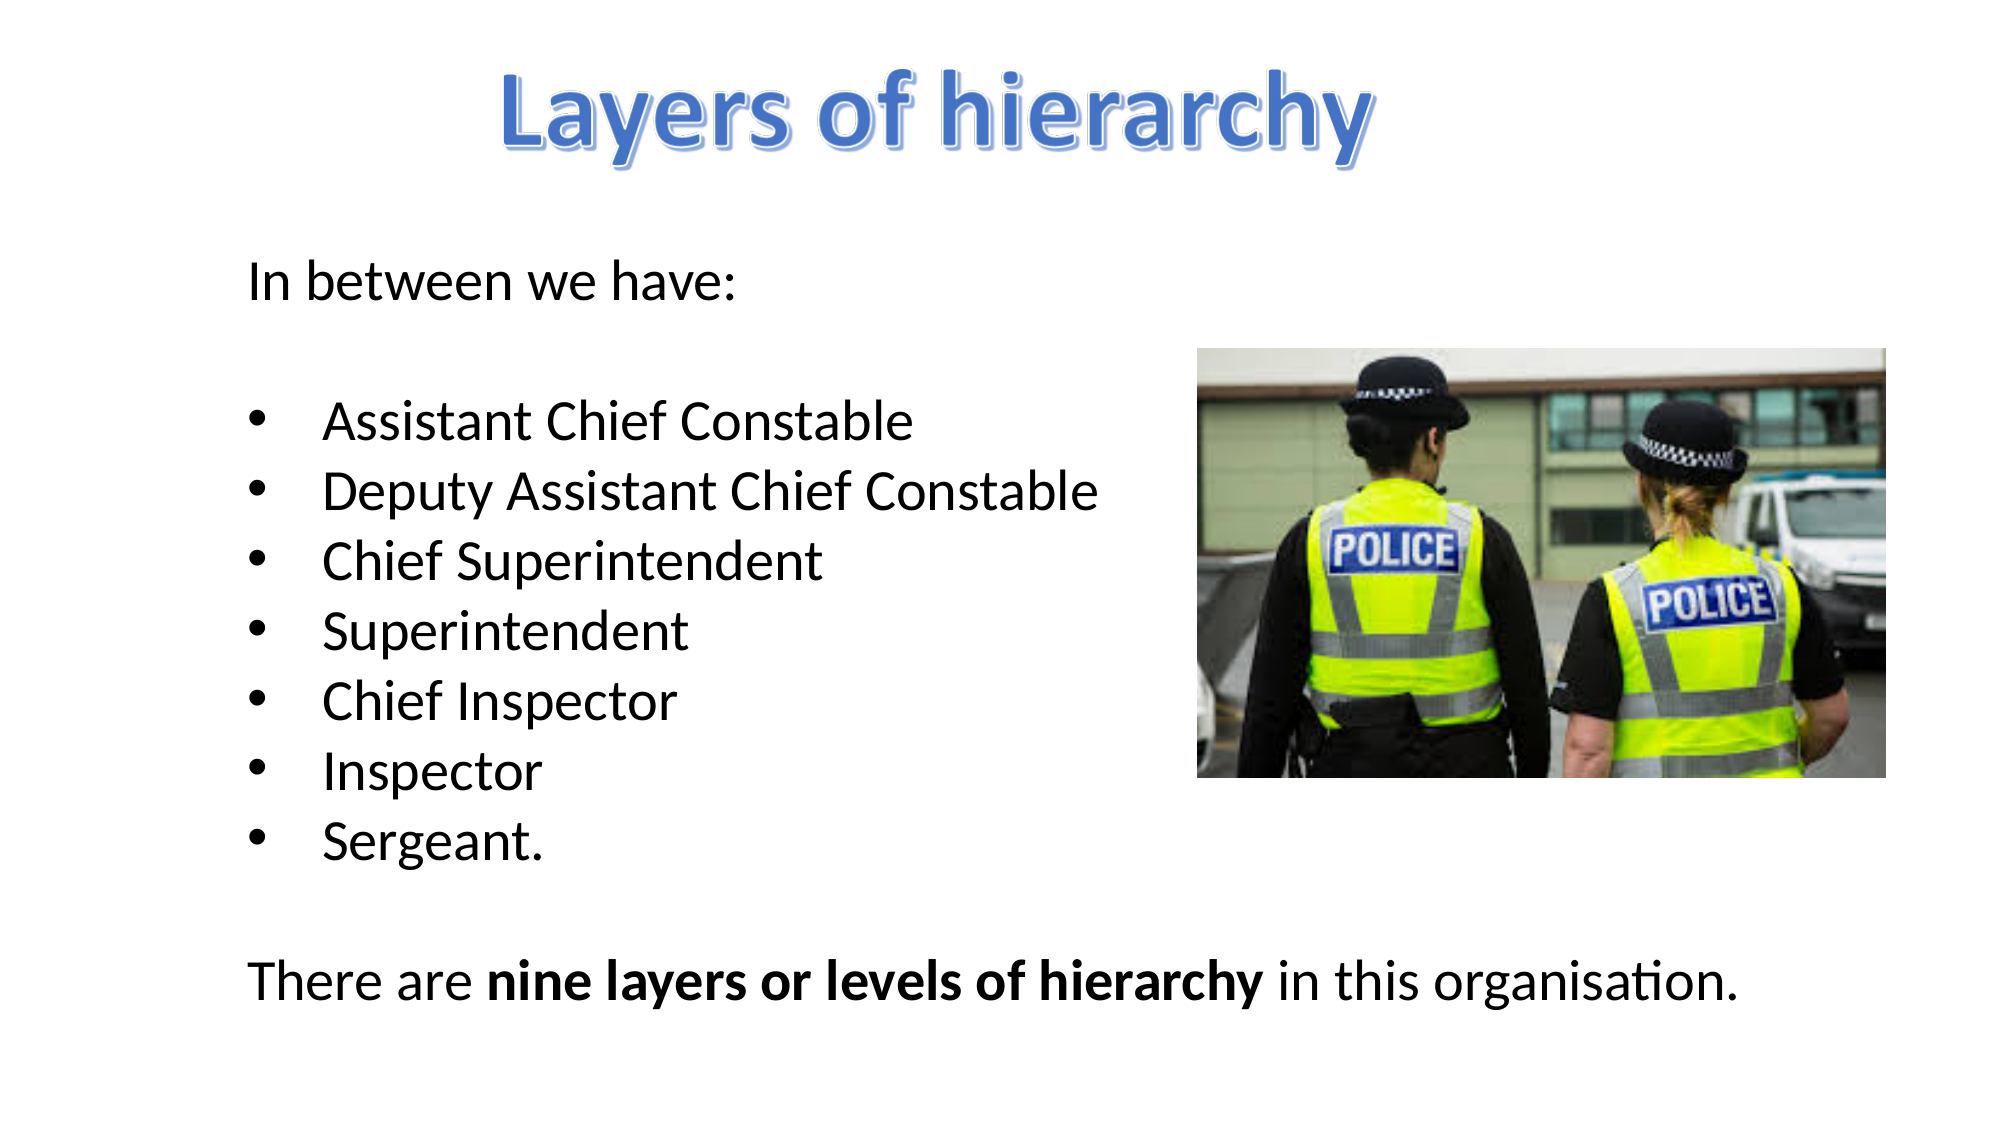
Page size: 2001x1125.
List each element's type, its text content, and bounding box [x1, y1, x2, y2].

text_box In between we have: Assistant Chief Constable Deputy Assistant Chief Constable Chief Superintendent Superintendent Chief Inspector Inspector Sergeant. There are nine layers or levels of hierarchy in this organisation. [232, 234, 2000, 1020]
picture [501, 66, 1379, 173]
picture [1197, 348, 1886, 778]
